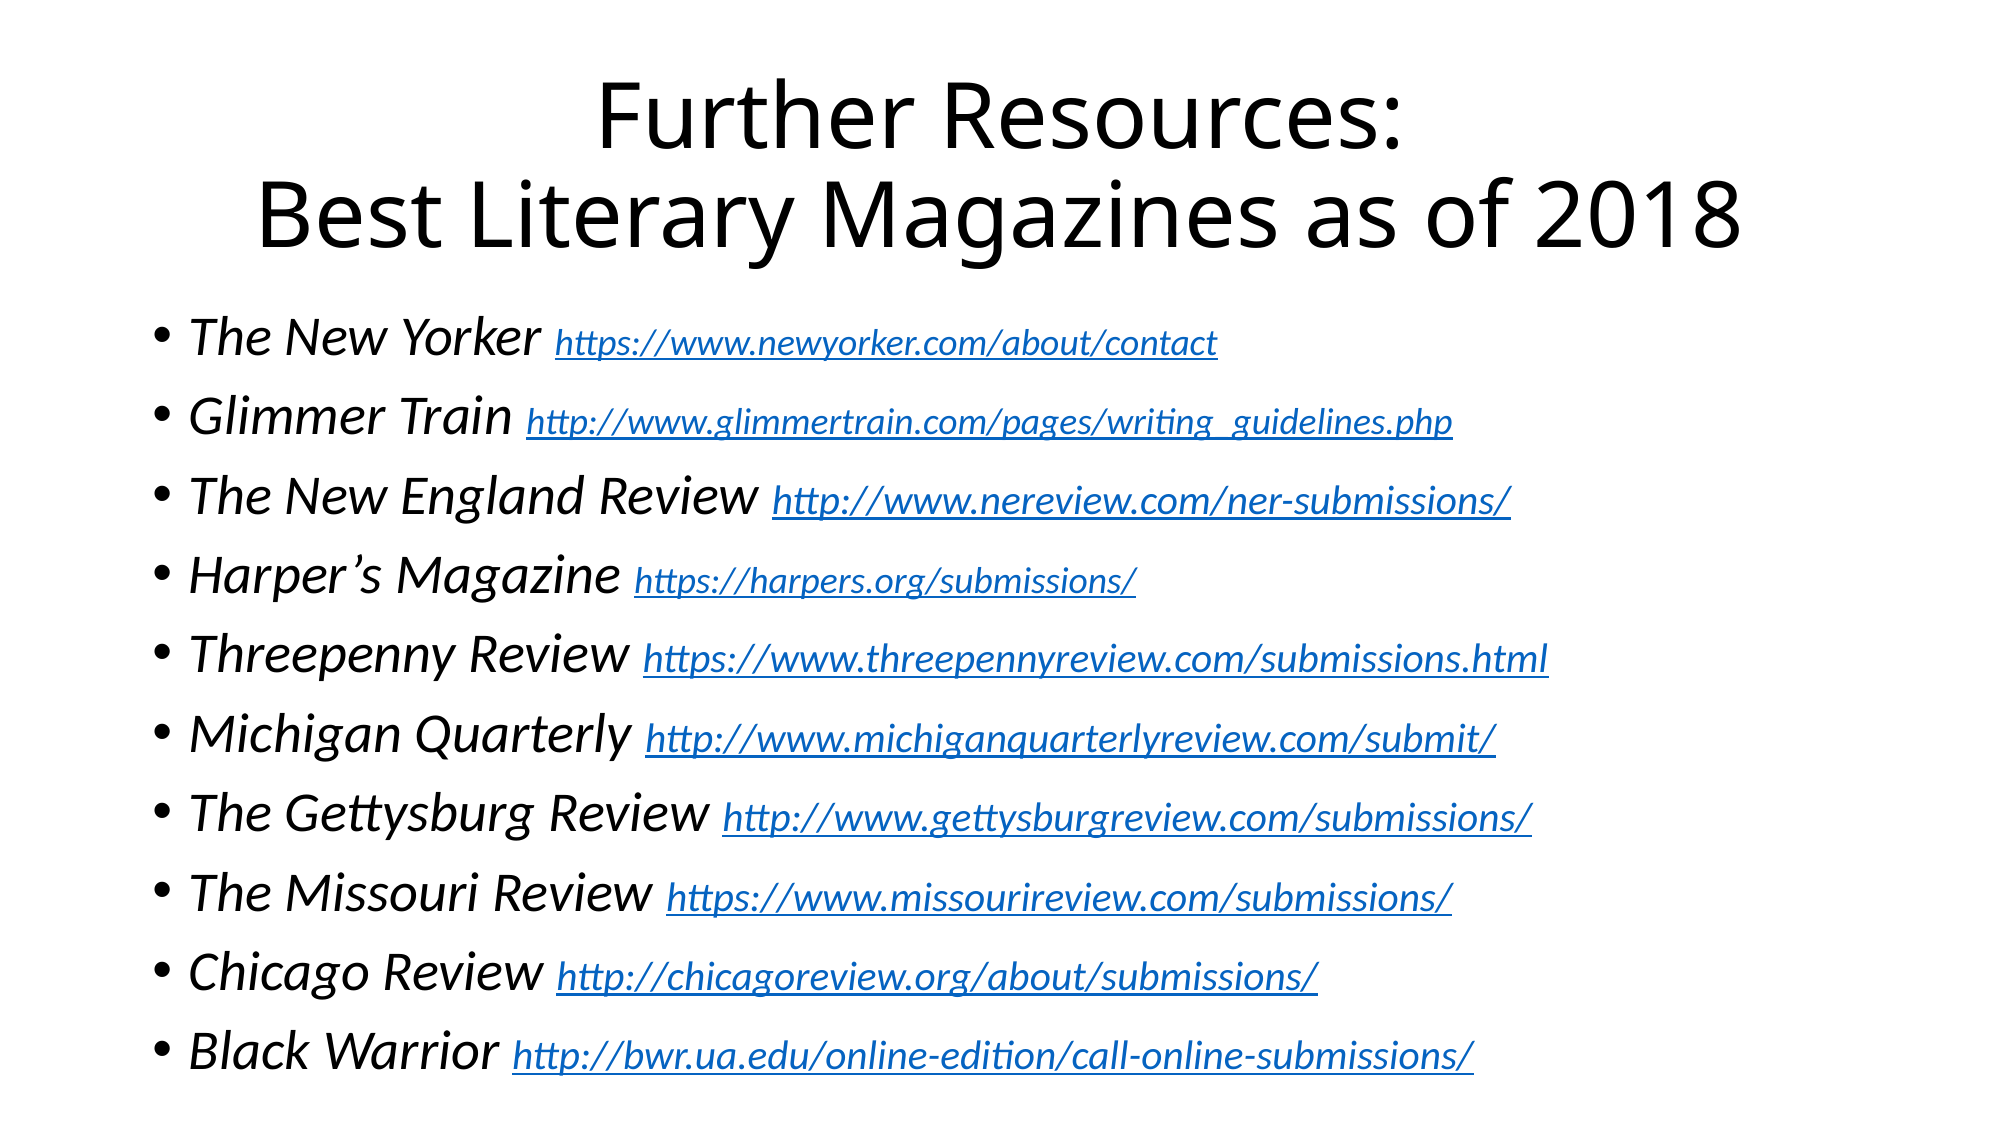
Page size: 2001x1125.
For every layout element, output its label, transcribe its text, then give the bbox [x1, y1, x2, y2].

title Further Resources: Best Literary Magazines as of 2018 [137, 59, 1863, 278]
list The New Yorker https://www.newyorker.com/about/contact Glimmer Train http://www.glimmertrain.com/pages/writing_guidelines.php The New England Review http://www.nereview.com/ner-submissions/ Harper’s Magazine https://harpers.org/submissions/ Threepenny Review https://www.threepennyreview.com/submissions.html Michigan Quarterly http://www.michiganquarterlyreview.com/submit/ The Gettysburg Review http://www.gettysburgreview.com/submissions/ The Missouri Review https://www.missourireview.com/submissions/ Chicago Review http://chicagoreview.org/about/submissions/ Black Warrior http://bwr.ua.edu/online-edition/call-online-submissions/ [137, 299, 1863, 1096]
